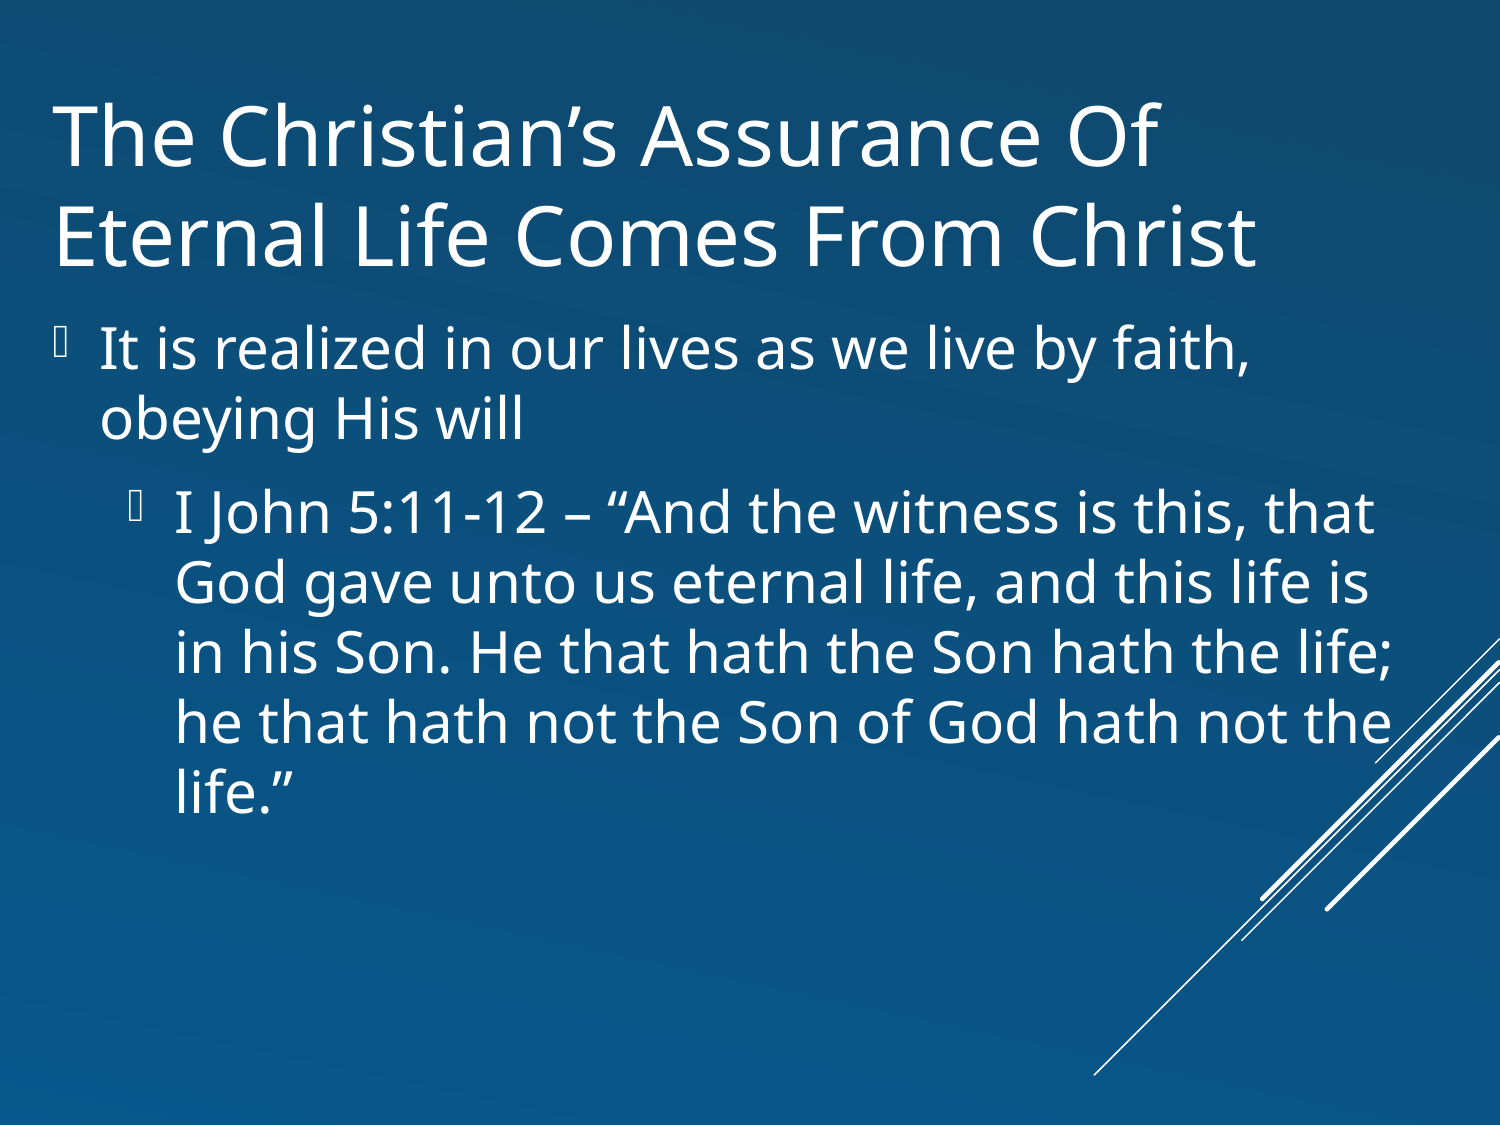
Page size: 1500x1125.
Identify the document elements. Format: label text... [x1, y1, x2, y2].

list It is realized in our lives as we live by faith, obeying His will I John 5:11-12 – “And the witness is this, that God gave unto us eternal life, and this life is in his Son. He that hath the Son hath the life; he that hath not the Son of God hath not the life.” [37, 242, 1439, 895]
title The Christian’s Assurance Of Eternal Life Comes From Christ [37, 76, 1423, 242]
